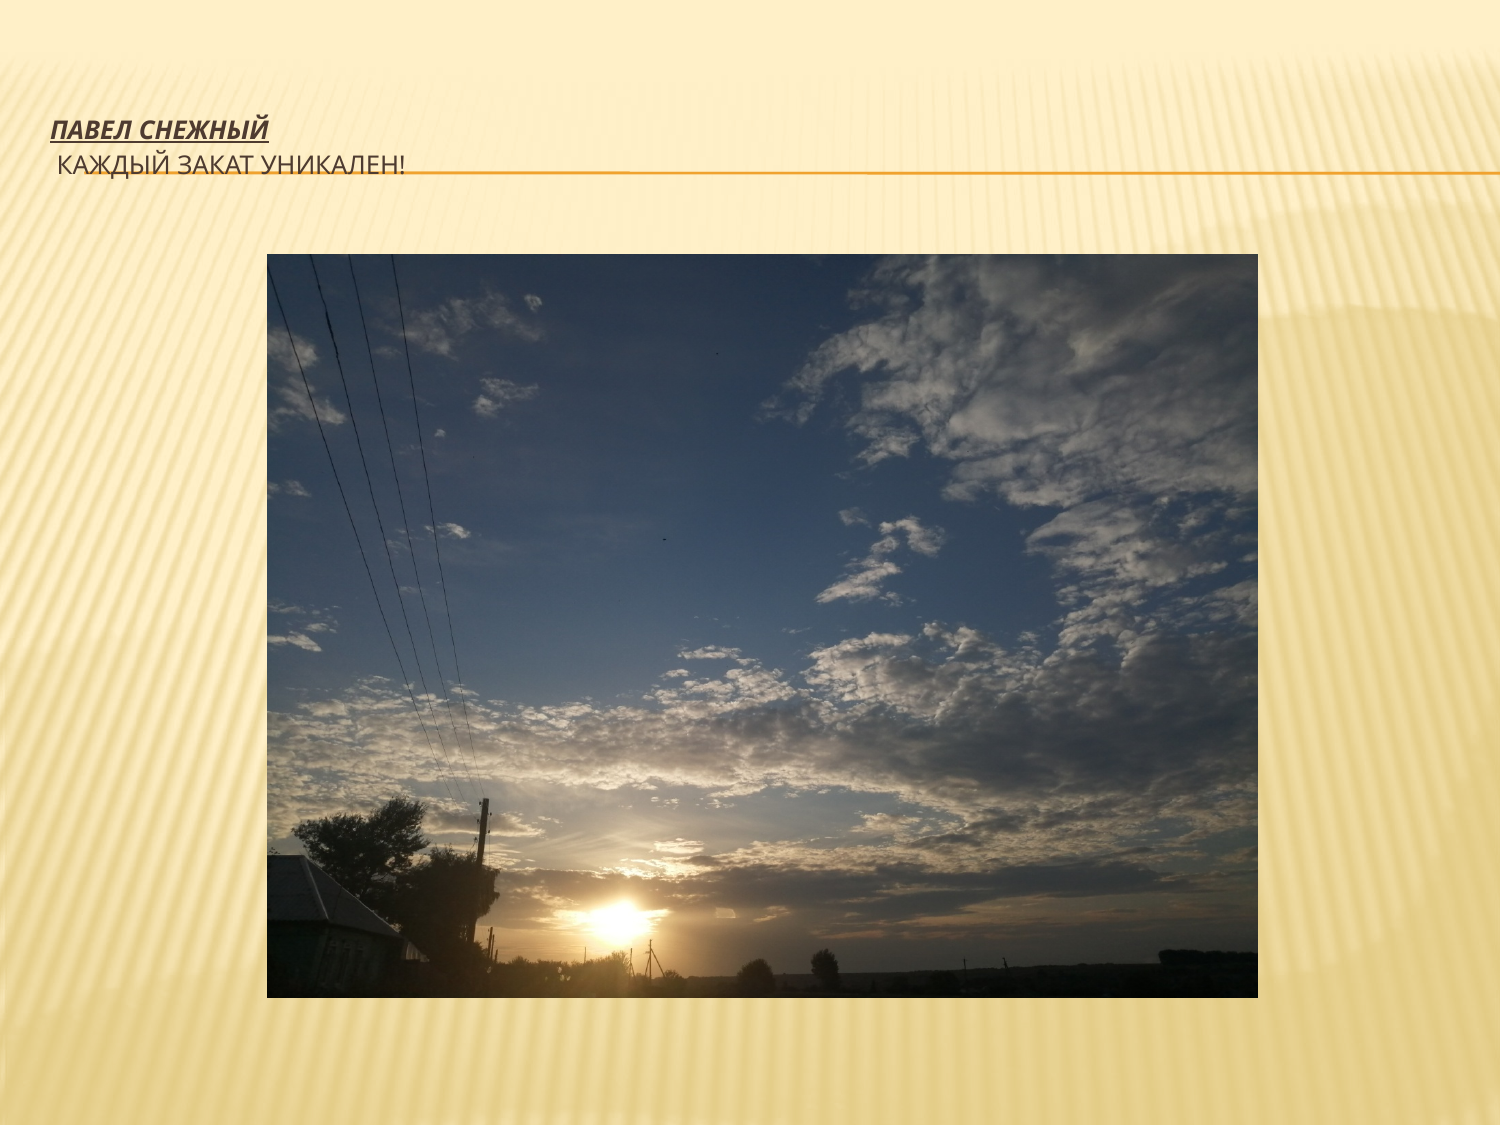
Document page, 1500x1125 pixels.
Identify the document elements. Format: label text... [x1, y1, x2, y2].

title Павел Снежный Каждый закат уникален! [35, 105, 1461, 243]
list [267, 254, 1258, 998]
